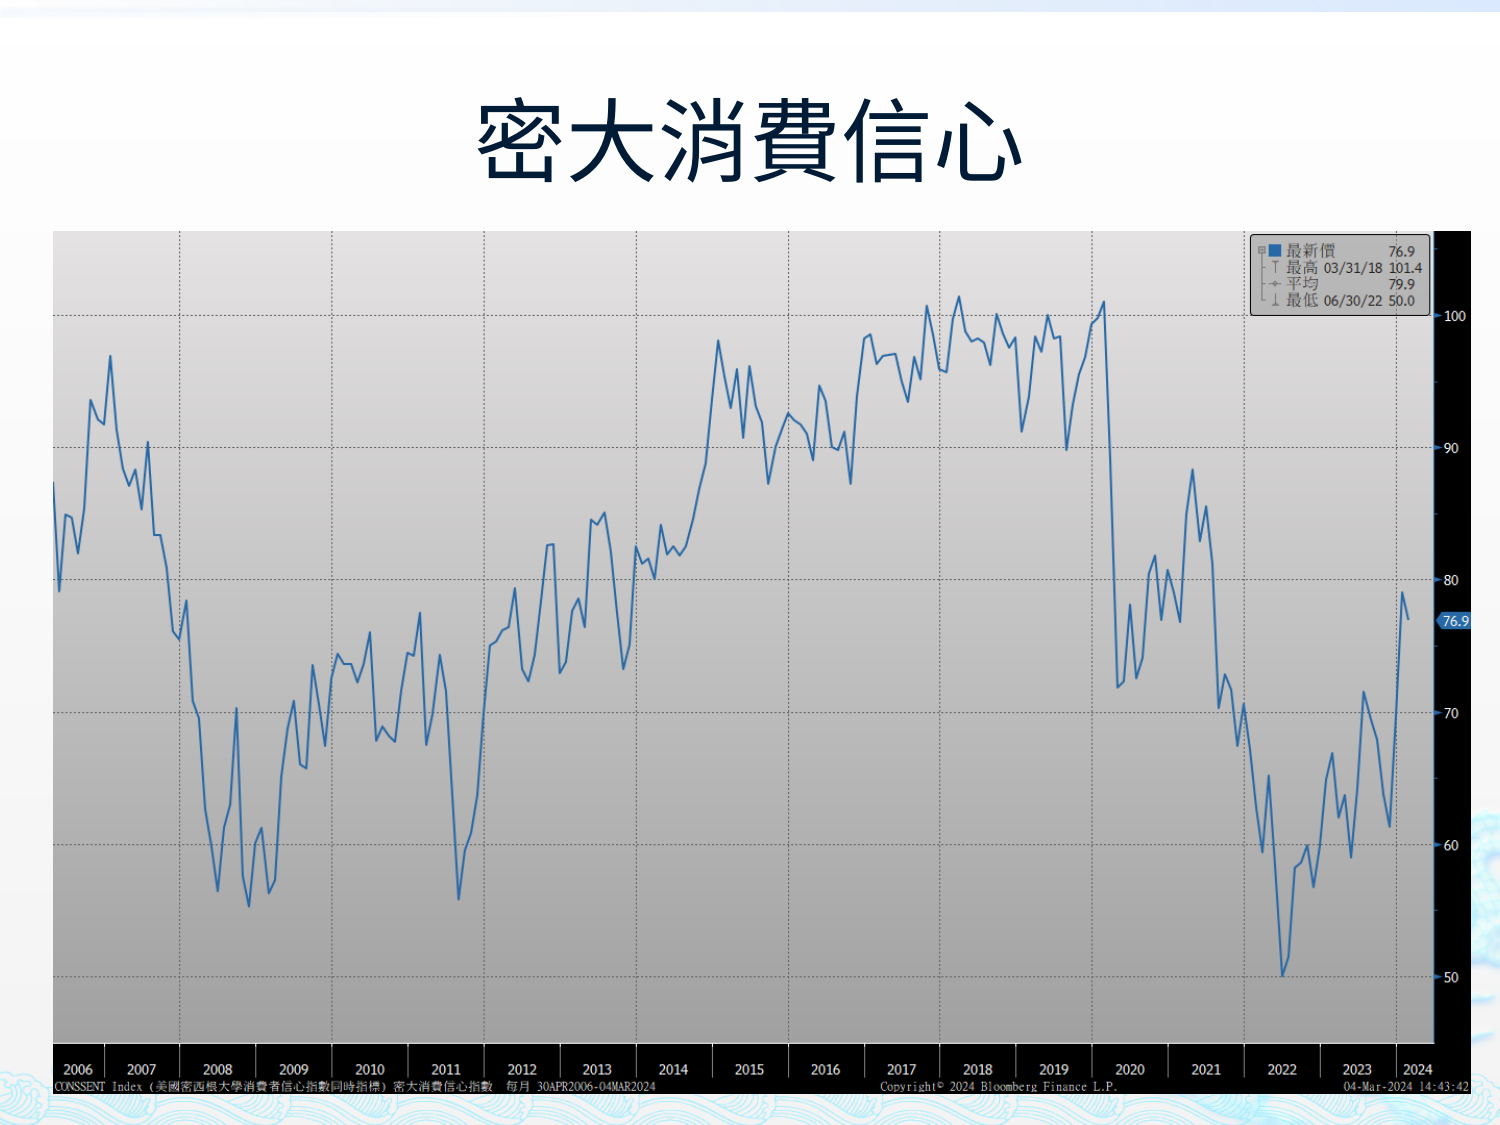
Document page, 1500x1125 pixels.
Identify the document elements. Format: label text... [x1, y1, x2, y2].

picture [52, 231, 1472, 1095]
title 密大消費信心 [75, 45, 1425, 231]
